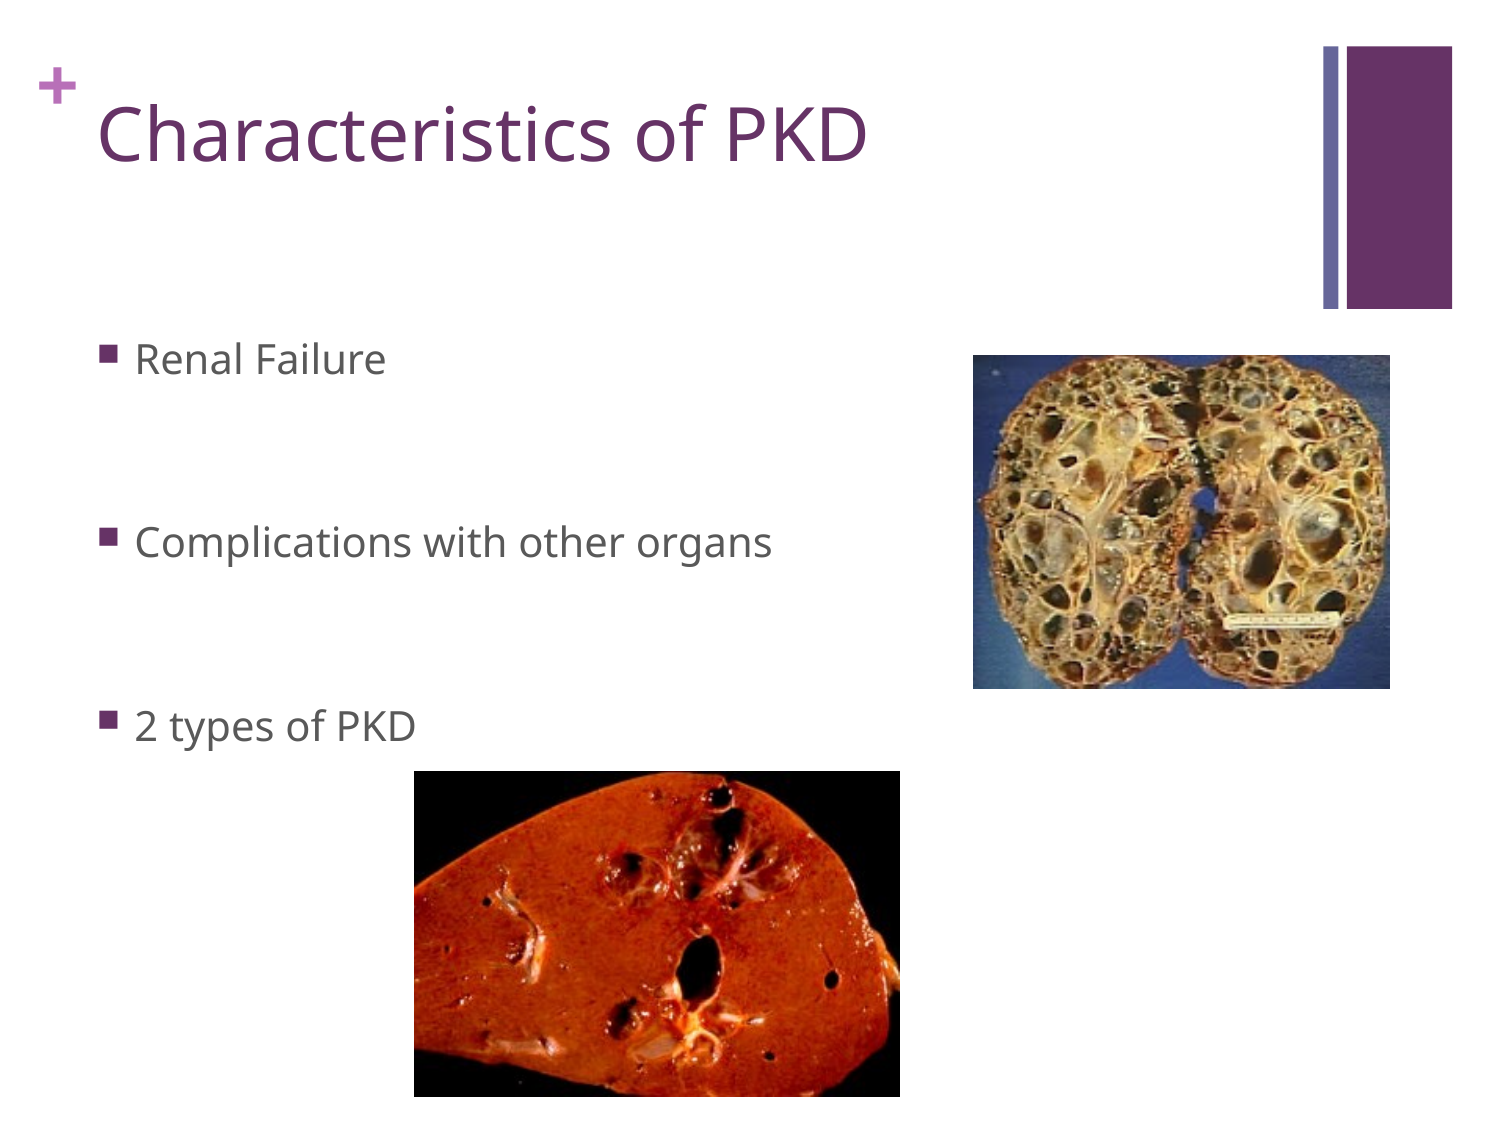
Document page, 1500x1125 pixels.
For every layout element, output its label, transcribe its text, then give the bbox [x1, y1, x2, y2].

picture [972, 355, 1391, 690]
list Renal Failure Complications with other organs 2 types of PKD [81, 324, 1322, 1005]
title Characteristics of PKD [81, 79, 1322, 263]
picture [414, 771, 900, 1098]
